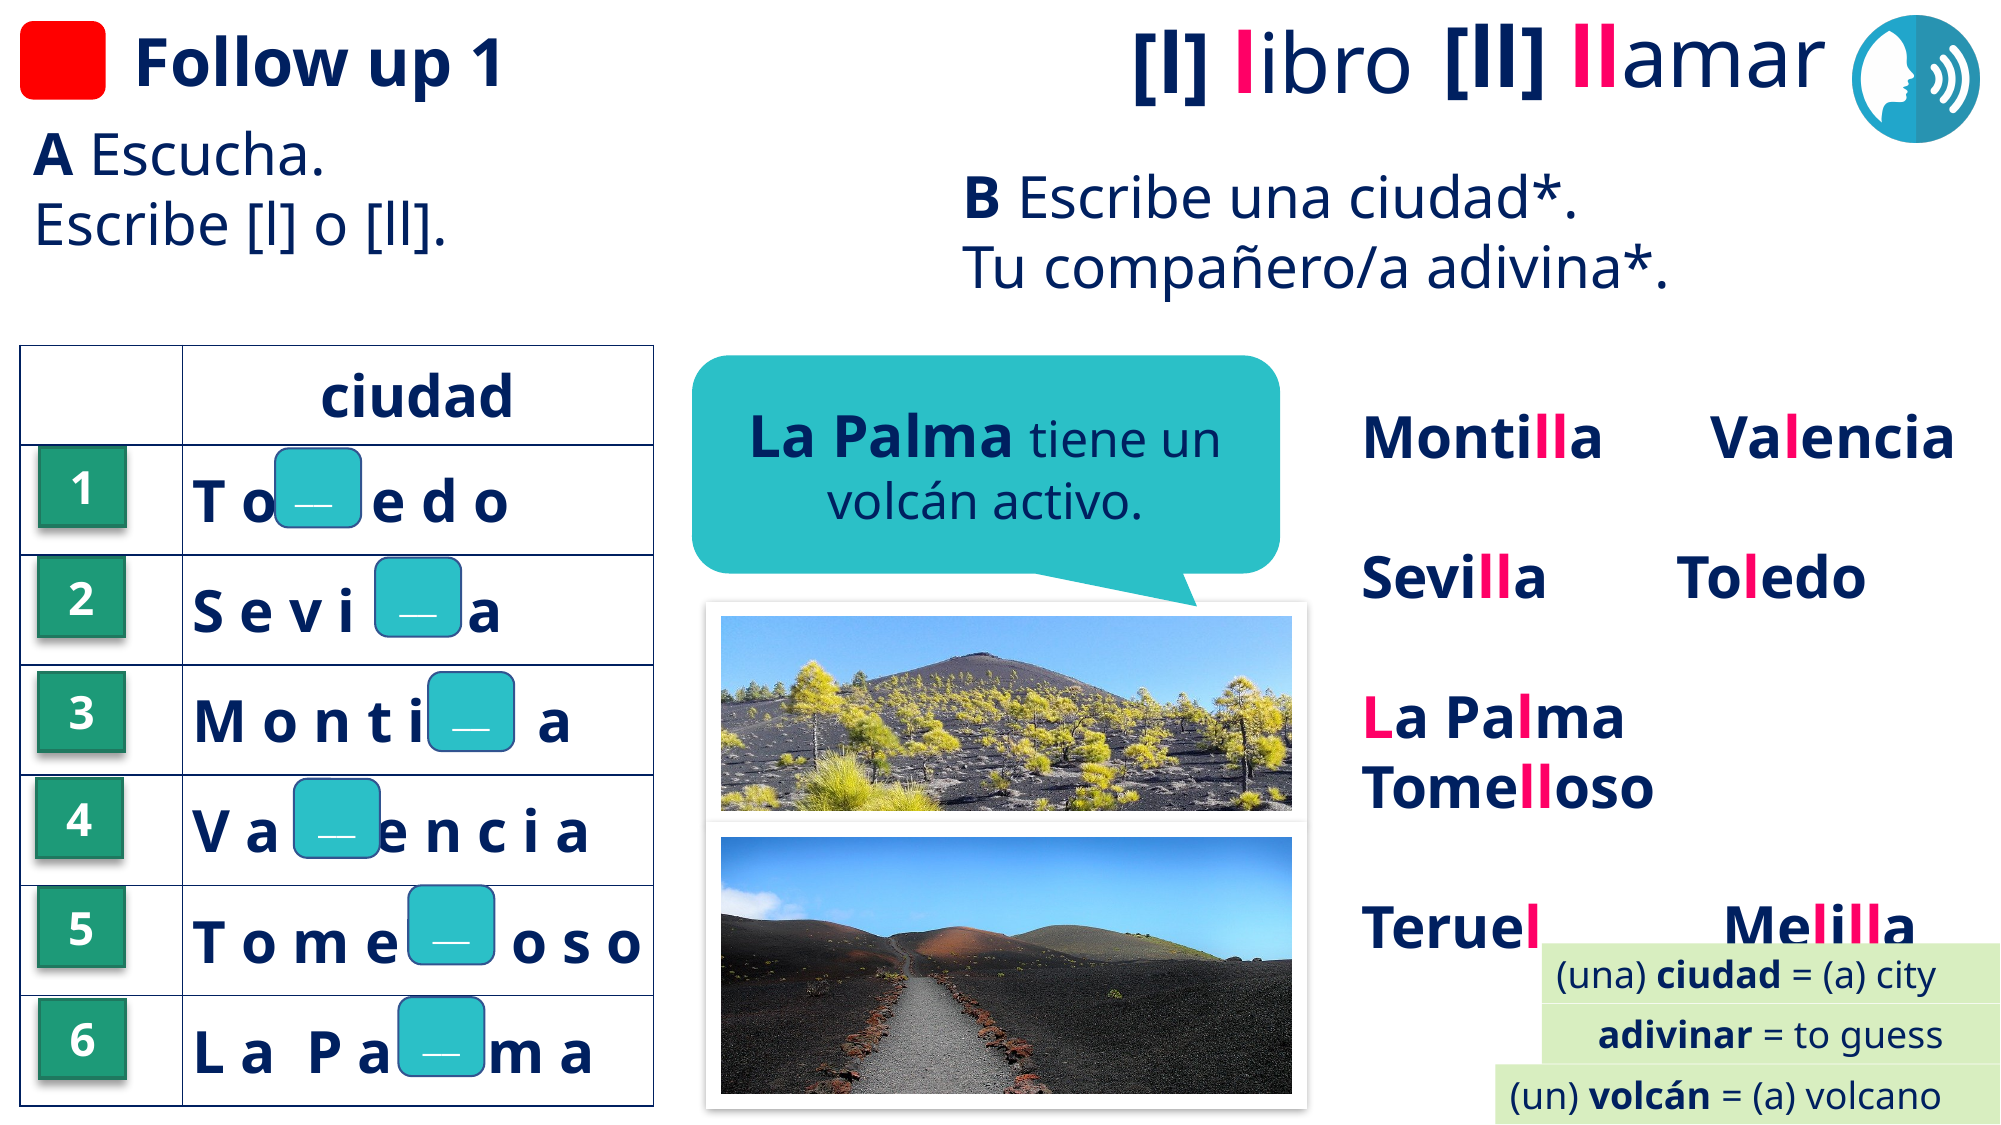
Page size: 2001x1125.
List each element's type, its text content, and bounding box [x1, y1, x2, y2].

text_box Montilla Valencia Sevilla Toledo La Palma Tomelloso Teruel Melilla [1346, 392, 2000, 968]
text_box adivinar = to guess [1541, 1003, 2000, 1064]
picture [1852, 14, 1980, 143]
title Follow up 1 [118, 9, 580, 109]
text_box __ [374, 556, 463, 638]
picture [720, 616, 1293, 811]
table_cell [21, 446, 182, 554]
text_box [l] libro [1115, 2, 1443, 118]
table_header [21, 346, 182, 444]
text_box 5 [37, 886, 125, 967]
table_cell L a P a l m a [183, 996, 653, 1105]
text_box __ [407, 884, 496, 966]
text_box 1 [39, 446, 127, 527]
text_box (una) ciudad = (a) city [1541, 943, 2000, 1003]
text_box [ll] llamar [1427, 0, 2000, 112]
table_cell [21, 556, 182, 664]
table_cell V a l e n c i a [183, 776, 653, 885]
text_box La Palma tiene un volcán activo. [691, 355, 1281, 607]
text_box 4 [35, 778, 123, 859]
text_box (un) volcán = (a) volcano [1495, 1064, 2000, 1125]
text_box [20, 21, 106, 100]
text_box __ [274, 447, 363, 529]
table_cell M o n t i l l a [183, 666, 653, 774]
table_cell S e v i l l a [183, 556, 653, 664]
table_header ciudad [183, 346, 653, 444]
text_box __ [397, 996, 486, 1078]
table_cell T o m e l l o s o [183, 886, 653, 995]
text_box A Escucha. Escribe [l] o [ll]. [18, 109, 850, 265]
table_cell [21, 886, 182, 995]
text_box 6 [39, 998, 127, 1079]
picture [720, 836, 1293, 1095]
table_cell [21, 666, 182, 774]
text_box 3 [38, 671, 126, 752]
text_box 2 [37, 557, 125, 638]
table_cell [21, 776, 182, 885]
text_box __ [292, 777, 381, 859]
text_box __ [427, 671, 516, 753]
table_cell [21, 996, 182, 1105]
text_box B Escribe una ciudad*. Tu compañero/a adivina*. [947, 152, 1981, 308]
table_cell T o l e d o [183, 446, 653, 554]
